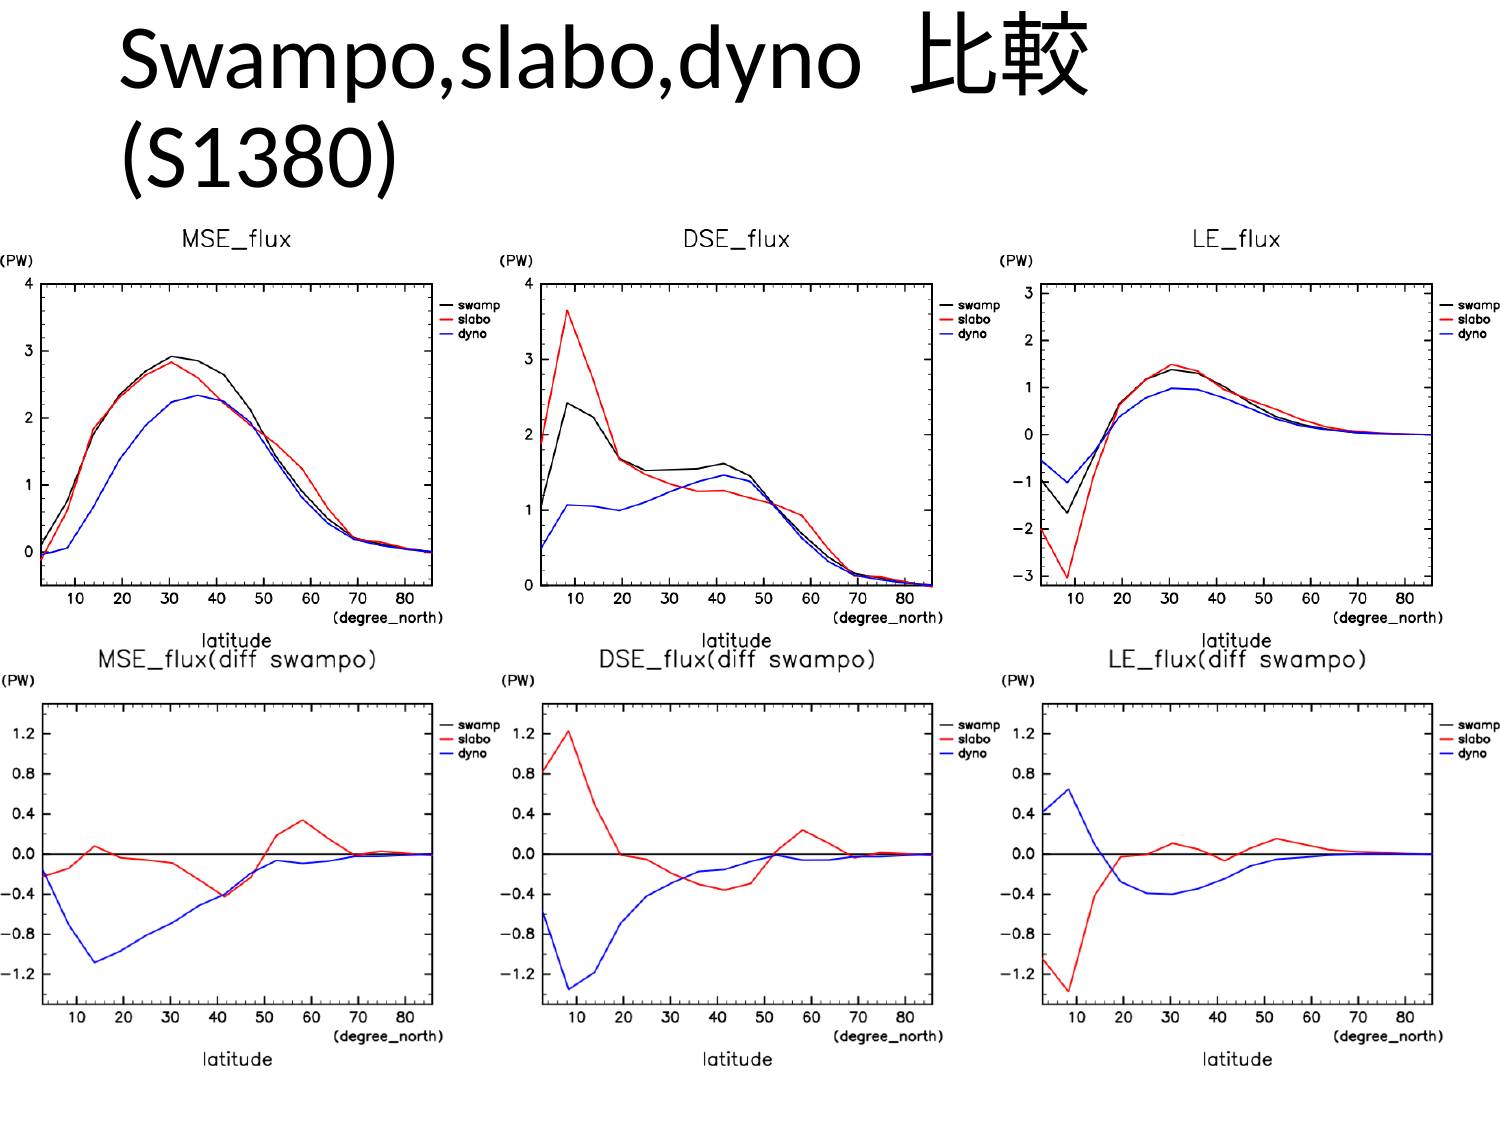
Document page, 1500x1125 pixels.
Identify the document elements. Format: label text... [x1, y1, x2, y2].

picture [0, 229, 1500, 1066]
title Swampo,slabo,dyno 比較 (S1380) [103, 0, 1397, 218]
